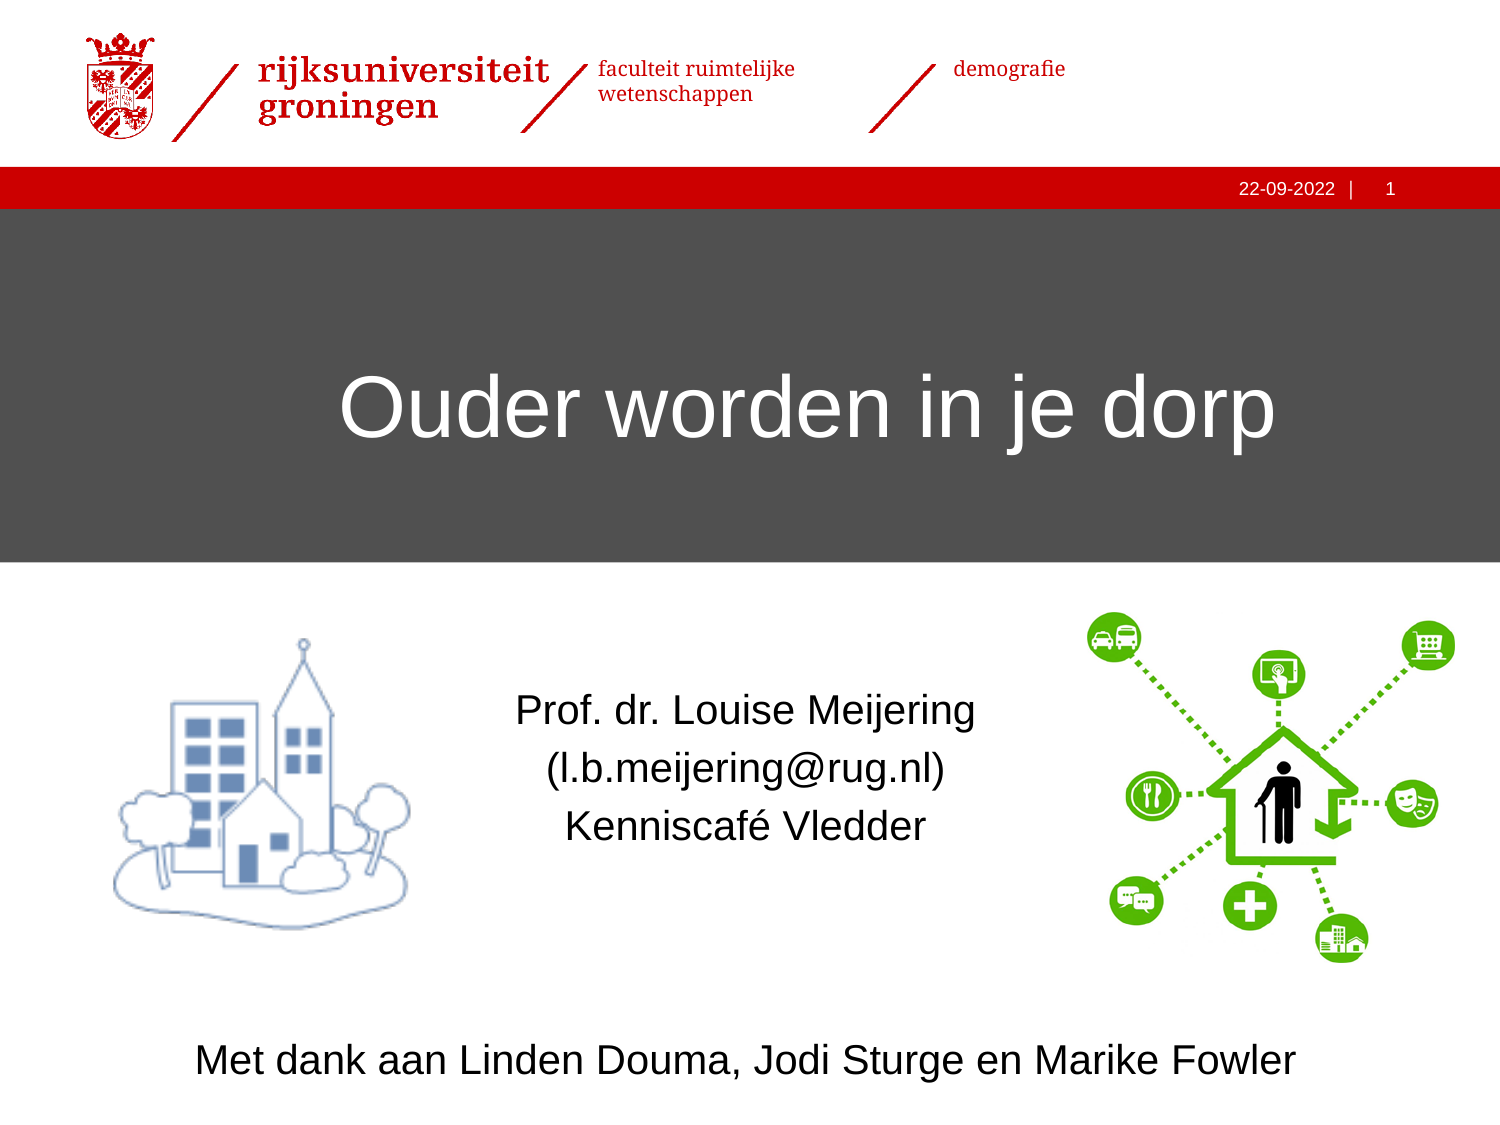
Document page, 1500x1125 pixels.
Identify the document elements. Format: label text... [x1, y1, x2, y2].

picture [86, 33, 588, 142]
title Ouder worden in je dorp [0, 209, 1500, 563]
picture [1087, 612, 1455, 963]
picture [867, 64, 936, 133]
picture [112, 637, 413, 933]
subtitle Prof. dr. Louise Meijering (l.b.meijering@rug.nl) Kenniscafé Vledder Met dank aan Linden Douma, Jodi Sturge en Marike Fowler [0, 675, 1437, 1125]
